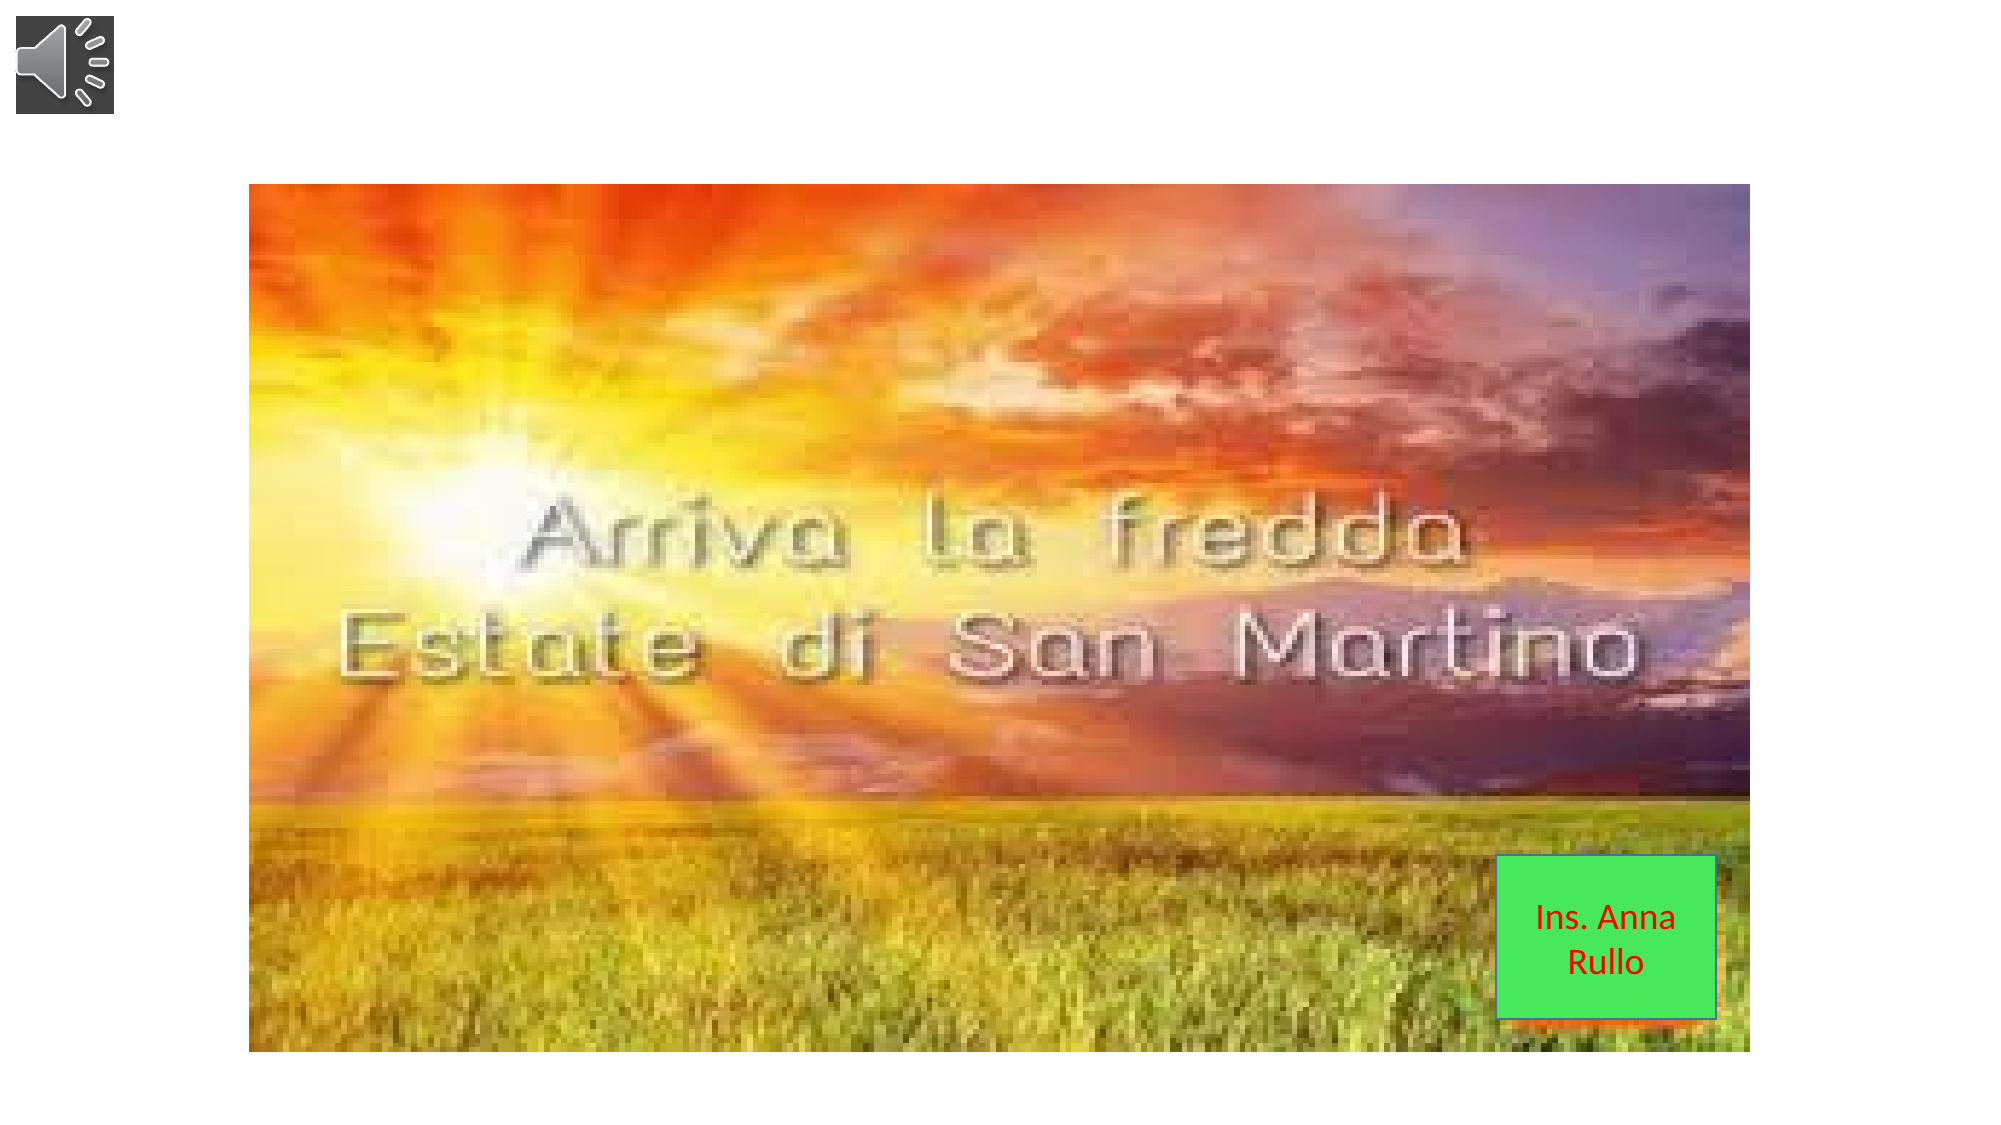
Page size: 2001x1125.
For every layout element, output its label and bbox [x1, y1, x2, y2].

picture [15, 15, 116, 116]
picture [249, 184, 1750, 1052]
